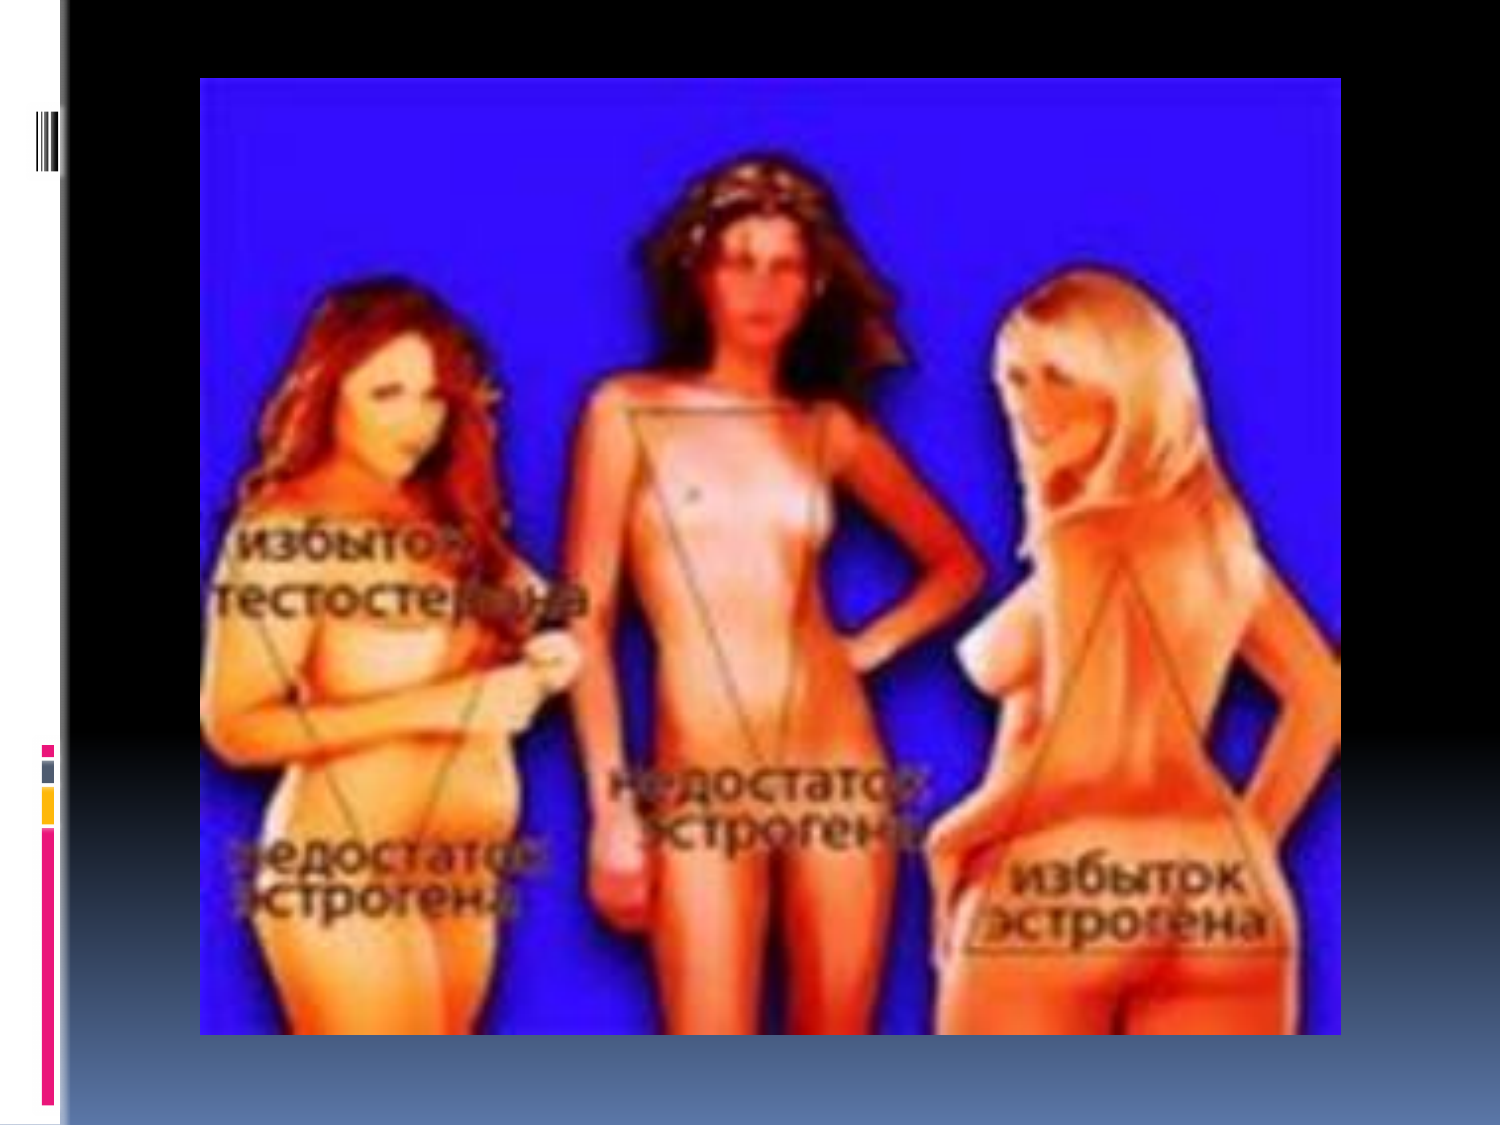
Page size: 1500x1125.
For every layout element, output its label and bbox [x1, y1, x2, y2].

text_box [199, 77, 1341, 1036]
